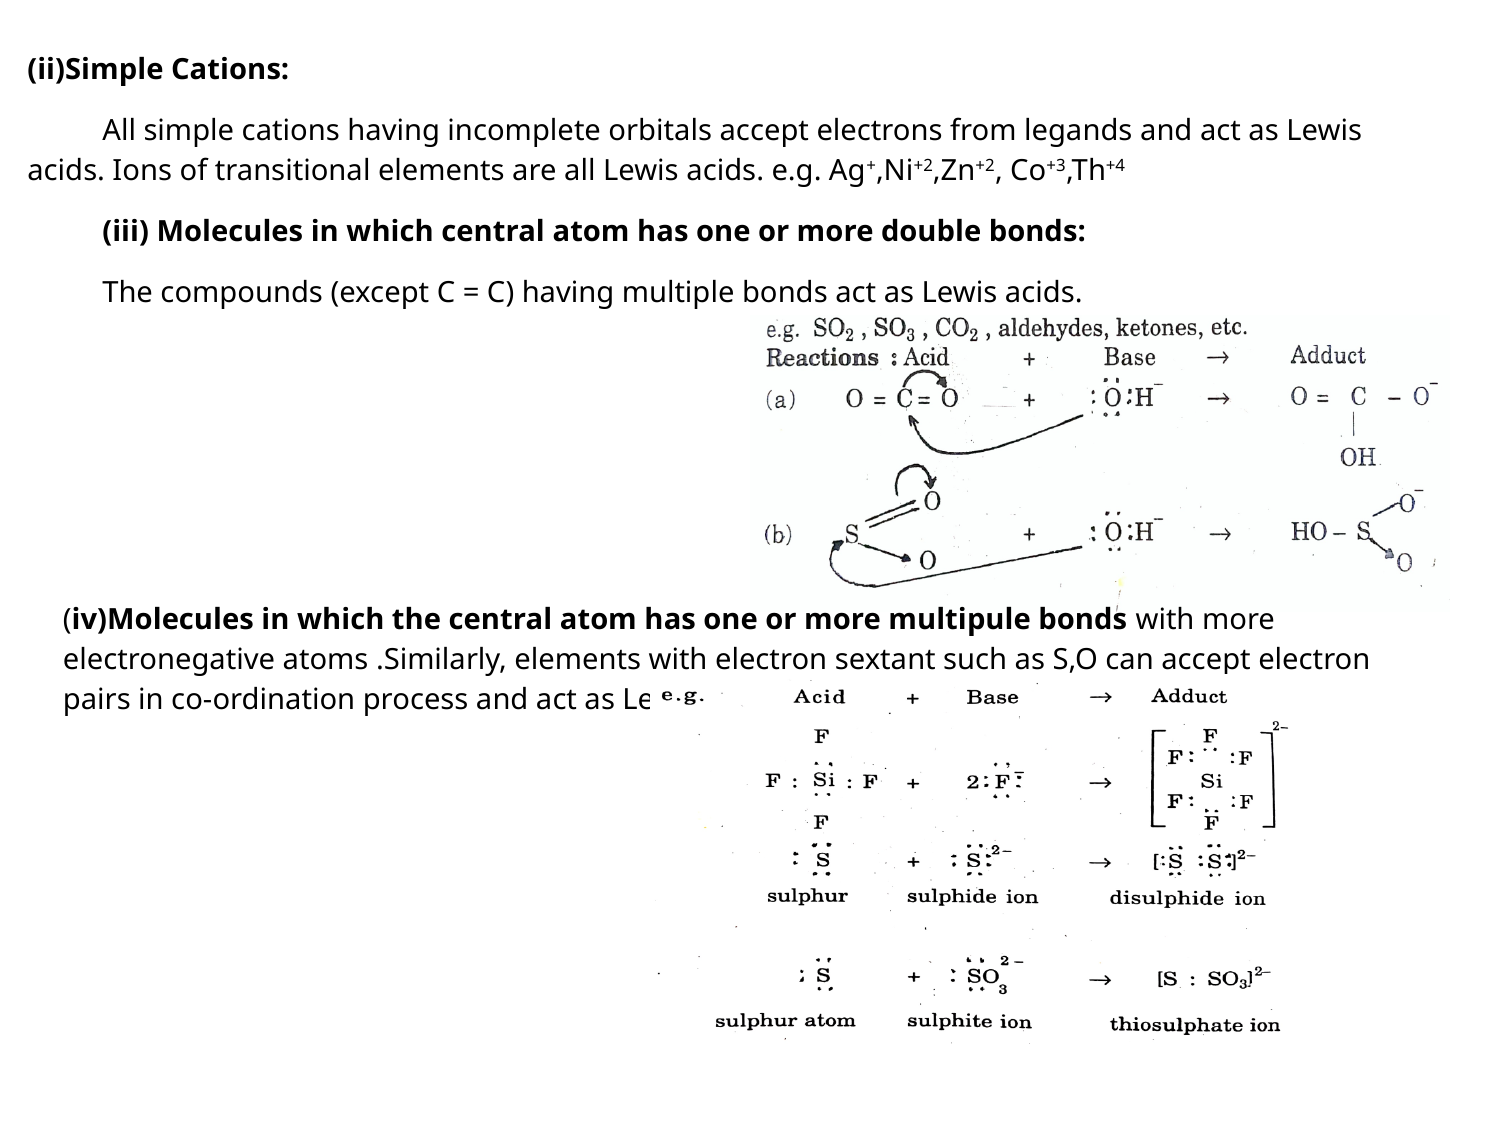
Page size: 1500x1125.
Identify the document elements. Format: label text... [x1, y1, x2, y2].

text_box (ii)Simple Cations: All simple cations having incomplete orbitals accept electrons from legands and act as Lewis acids. Ions of transitional elements are all Lewis acids. e.g. Ag+,Ni+2,Zn+2, Co+3,Th+4 (iii) Molecules in which central atom has one or more double bonds: The compounds (except C = C) having multiple bonds act as Lewis acids. [12, 37, 1450, 316]
text_box (iv)Molecules in which the central atom has one or more multipule bonds with more electronegative atoms .Similarly, elements with electron sextant such as S,O can accept electron pairs in co-ordination process and act as Lewis acids. [48, 587, 1411, 723]
picture [749, 315, 1451, 612]
picture [649, 674, 1313, 1045]
